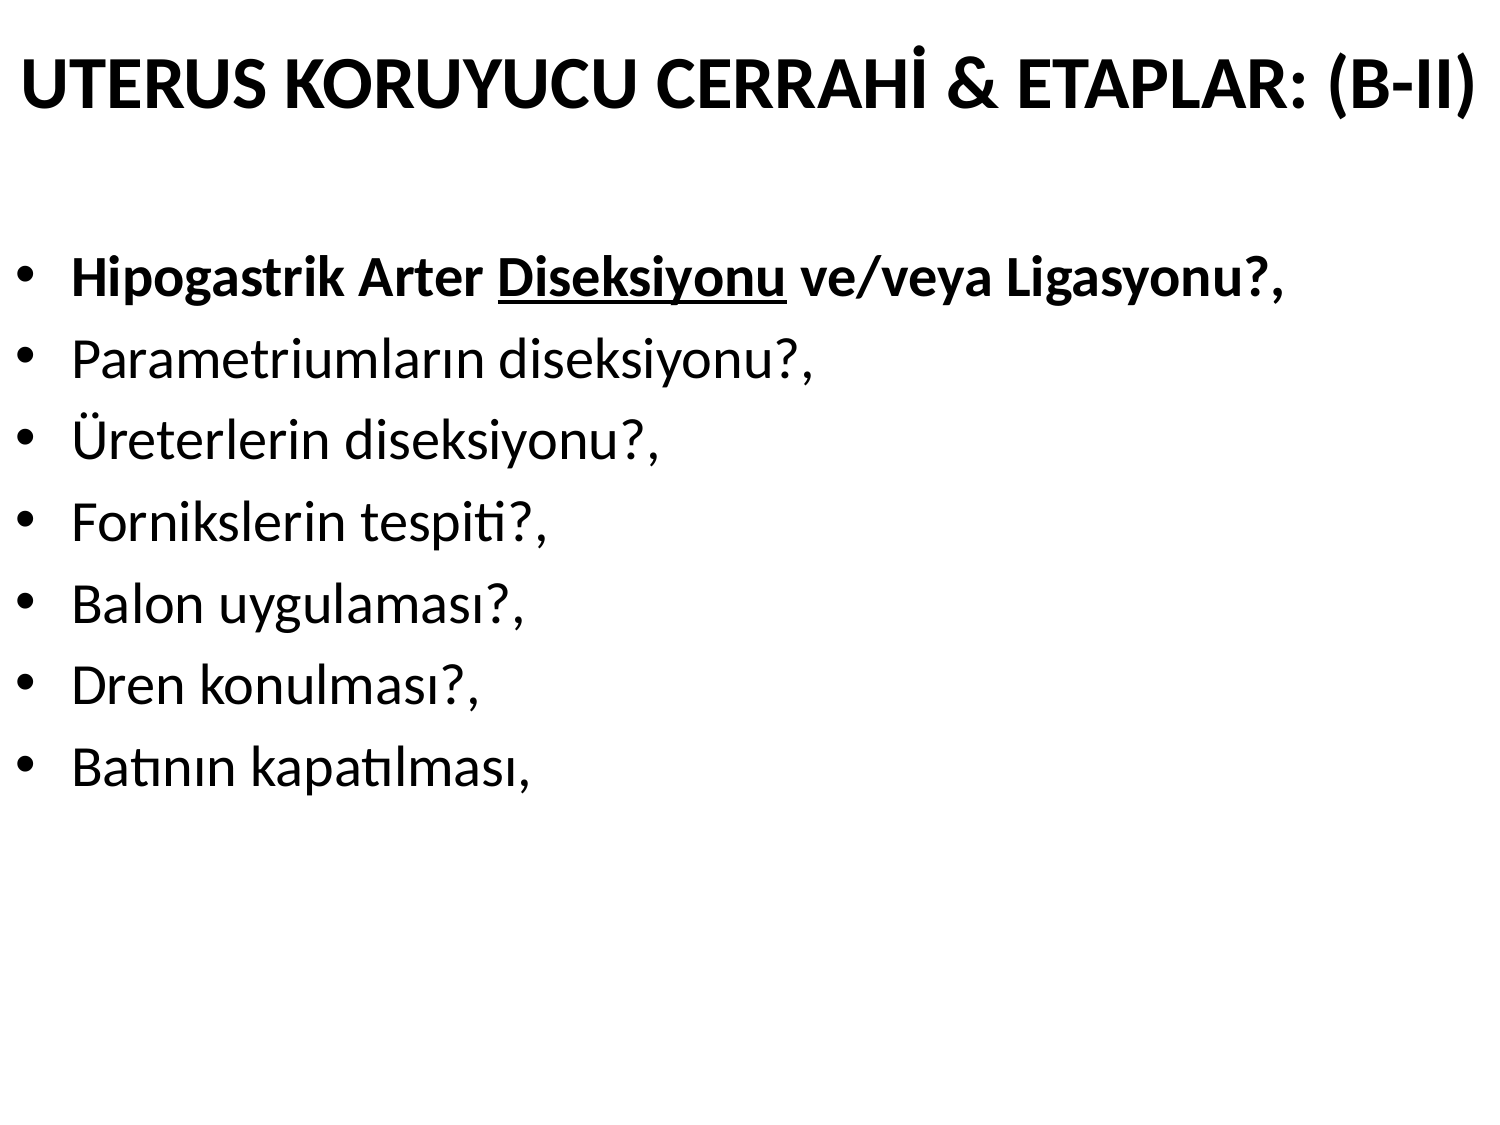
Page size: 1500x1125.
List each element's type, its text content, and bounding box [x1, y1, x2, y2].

list Hipogastrik Arter Diseksiyonu ve/veya Ligasyonu?, Parametriumların diseksiyonu?, Üreterlerin diseksiyonu?, Fornikslerin tespiti?, Balon uygulaması?, Dren konulması?, Batının kapatılması, [0, 148, 1500, 1005]
title UTERUS KORUYUCU CERRAHİ & ETAPLAR: (B-II) [0, 31, 1500, 126]
